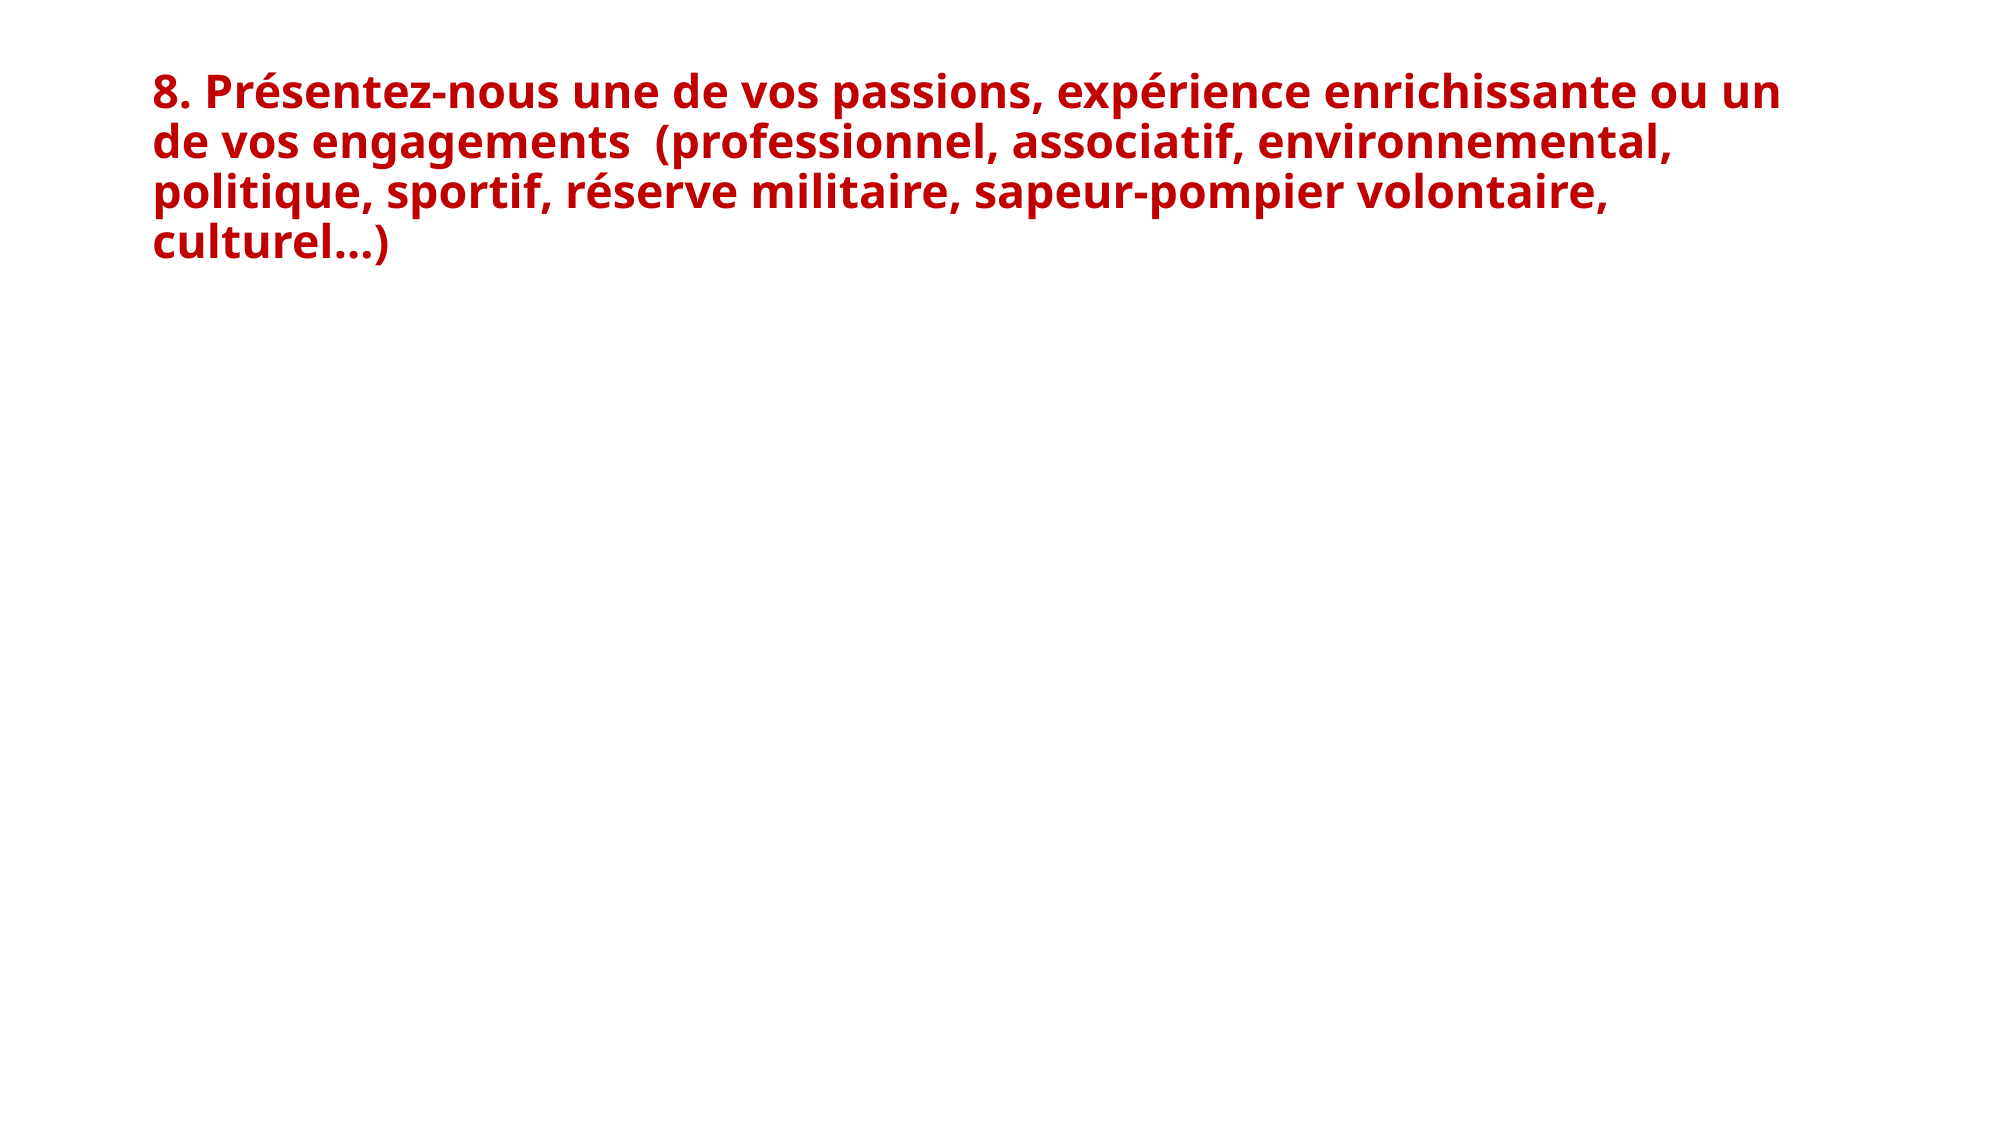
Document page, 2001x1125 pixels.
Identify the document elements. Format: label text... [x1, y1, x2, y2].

title 8. Présentez-nous une de vos passions, expérience enrichissante ou un de vos engagements (professionnel, associatif, environnemental, politique, sportif, réserve militaire, sapeur-pompier volontaire, culturel…) [137, 59, 1863, 278]
